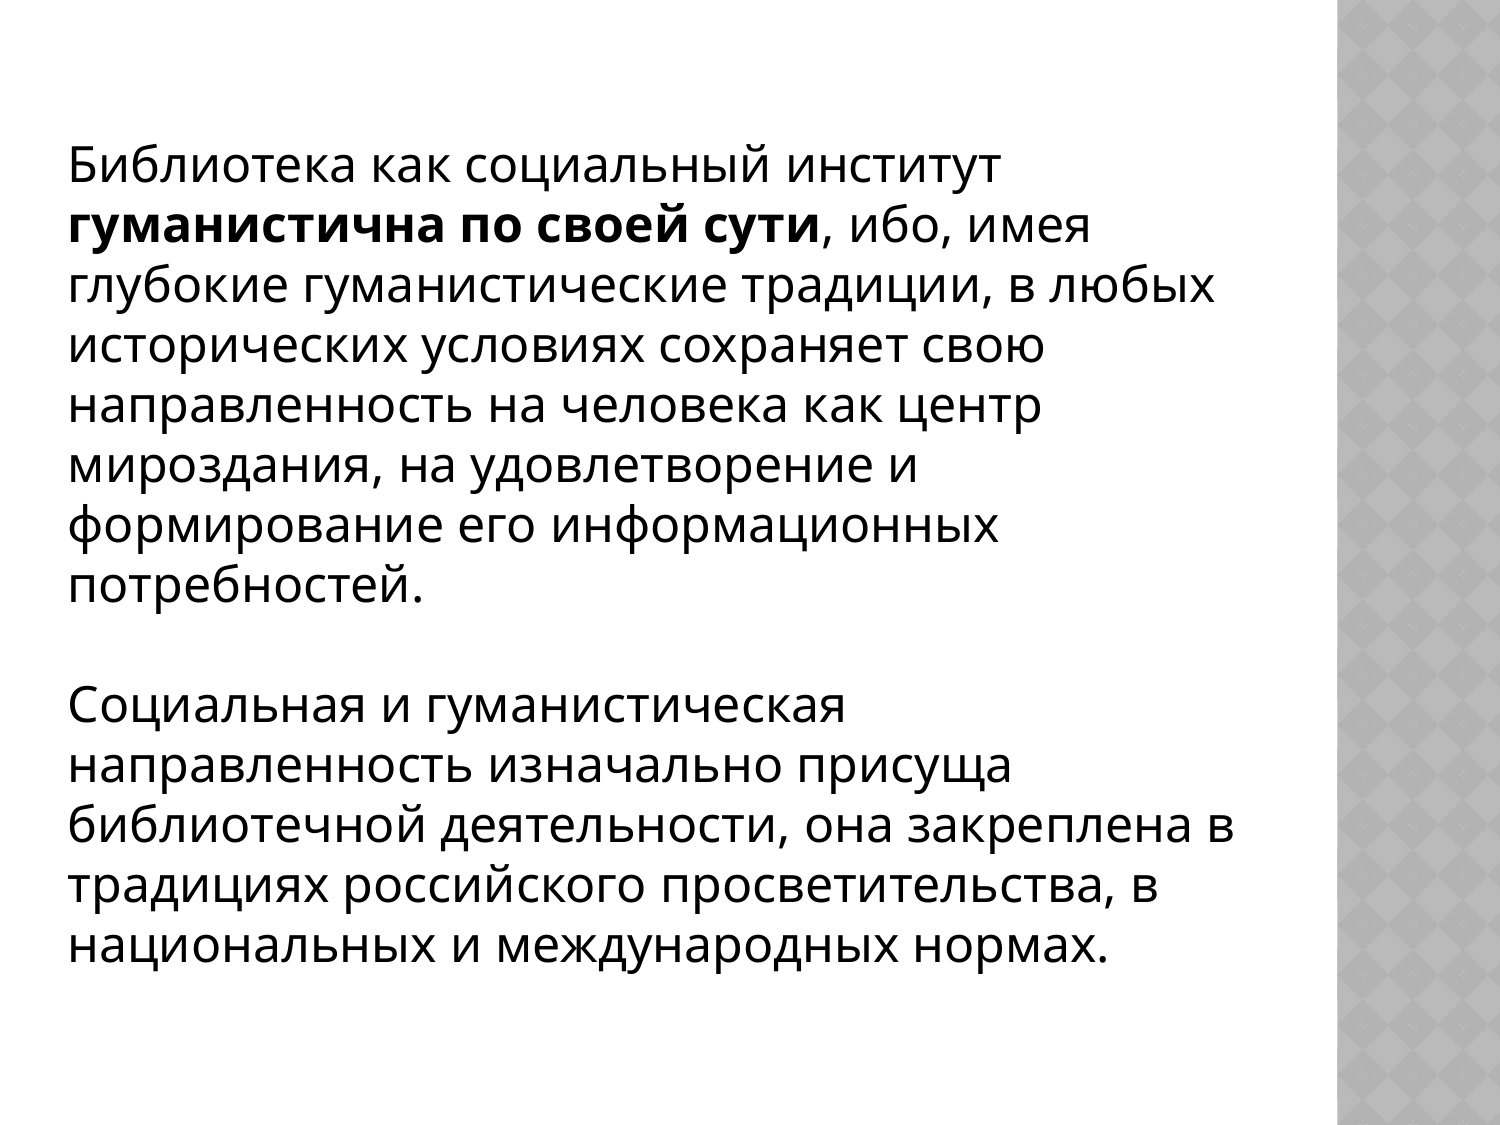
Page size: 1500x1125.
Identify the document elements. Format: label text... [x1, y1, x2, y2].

text_box Библиотека как социальный институт гуманистична по своей сути, ибо, имея глубокие гуманистические традиции, в любых исторических условиях сохраняет свою направленность на человека как центр мироздания, на удовлетворение и формирование его информационных потребностей. Социальная и гуманистическая направленность изначально присуща библиотечной деятельности, она закреплена в традициях российского просветительства, в национальных и международных нормах. [53, 125, 1270, 981]
